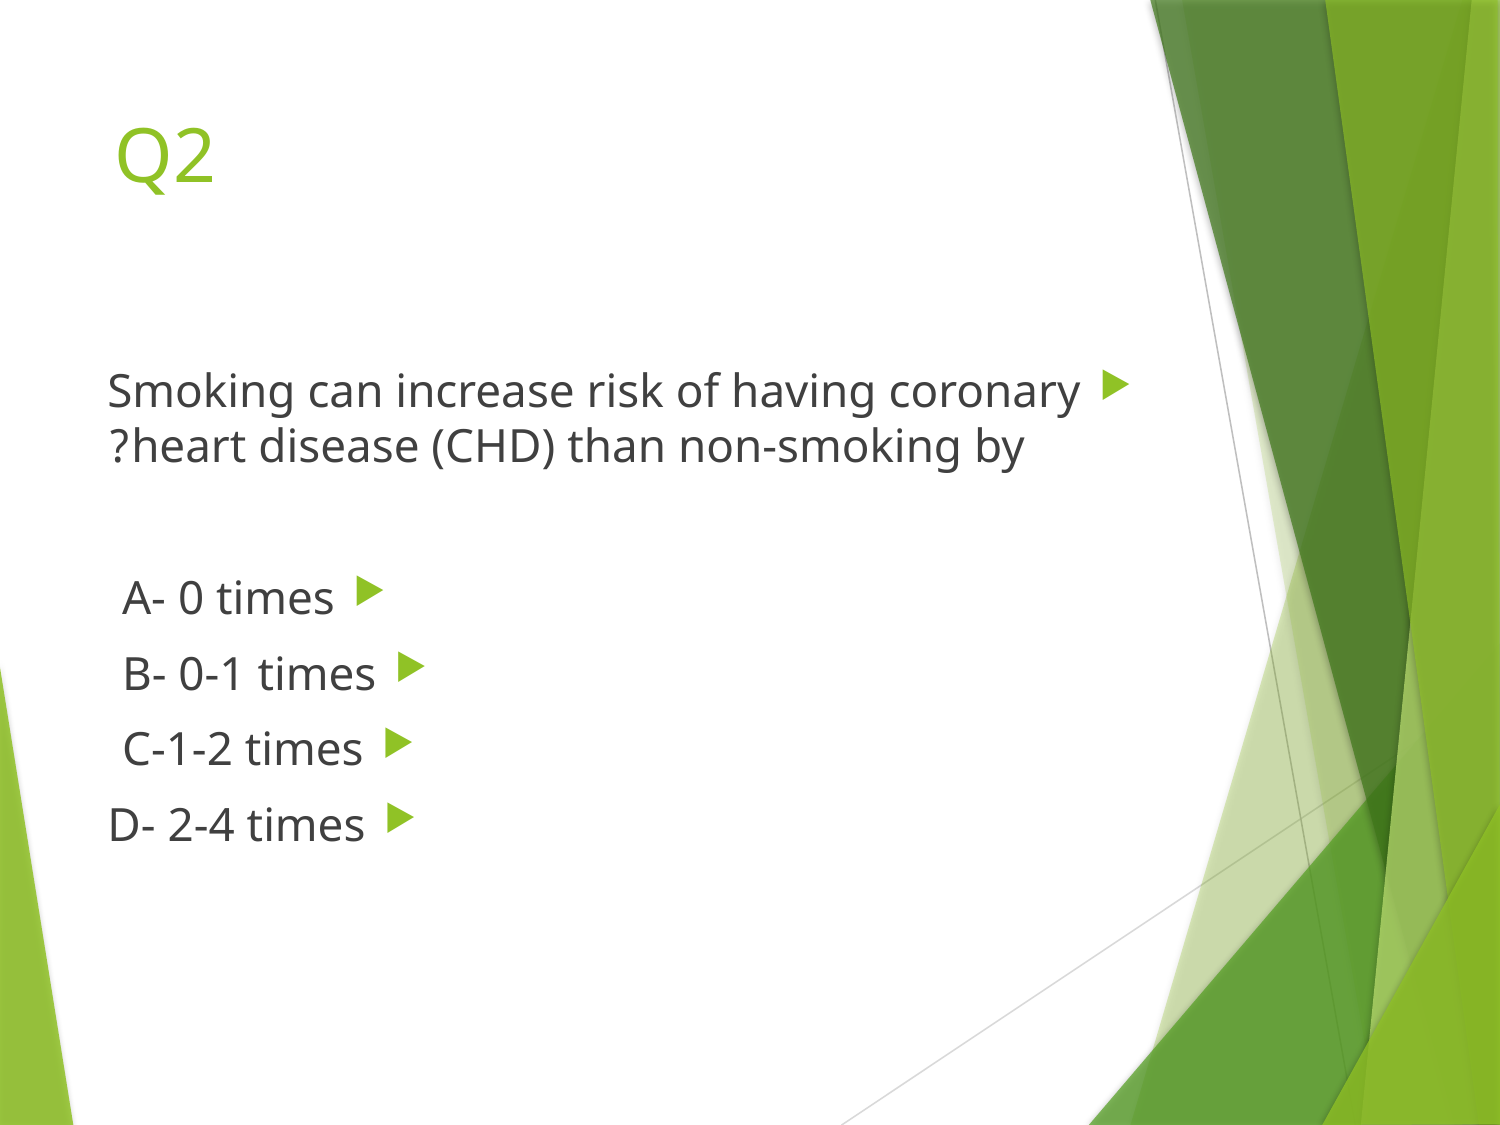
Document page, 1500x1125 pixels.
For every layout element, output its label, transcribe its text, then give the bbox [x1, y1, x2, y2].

list Smoking can increase risk of having coronary heart disease (CHD) than non-smoking by? A- 0 times B- 0-1 times C-1-2 times D- 2-4 times [99, 354, 1142, 992]
title Q2 [99, 99, 1142, 317]
